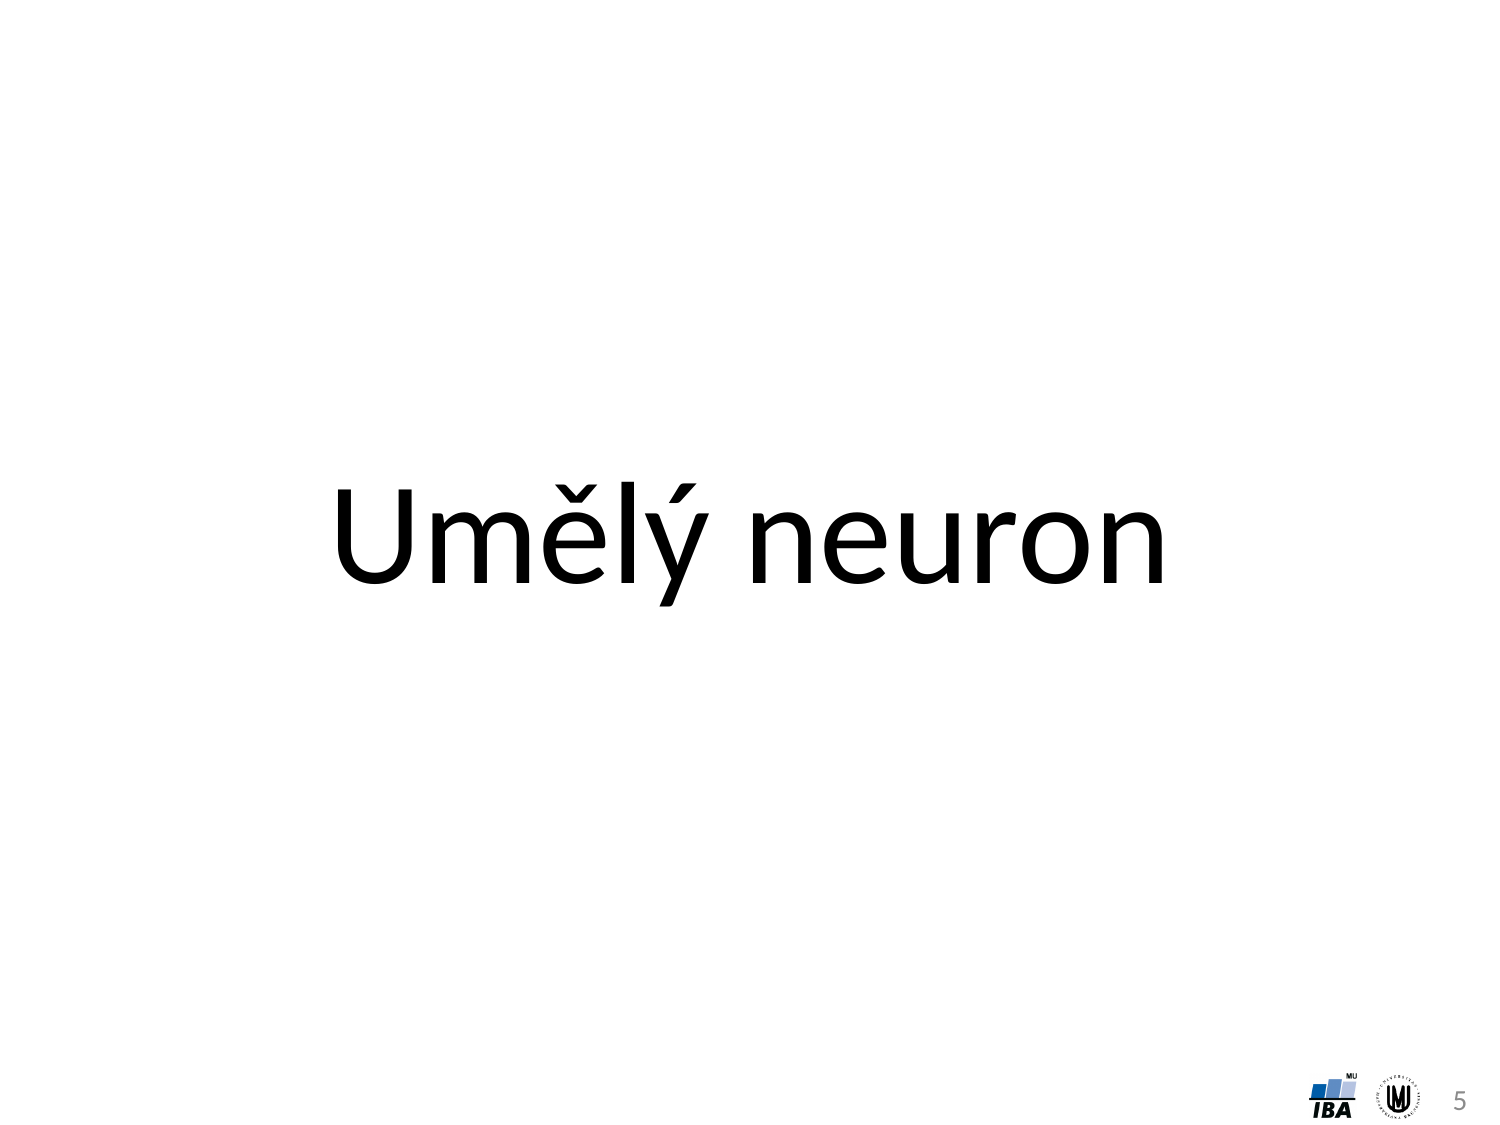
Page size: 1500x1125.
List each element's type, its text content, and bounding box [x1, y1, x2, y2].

title Umělý neuron [189, 392, 1311, 634]
slide_number 5 [1132, 1072, 1483, 1125]
